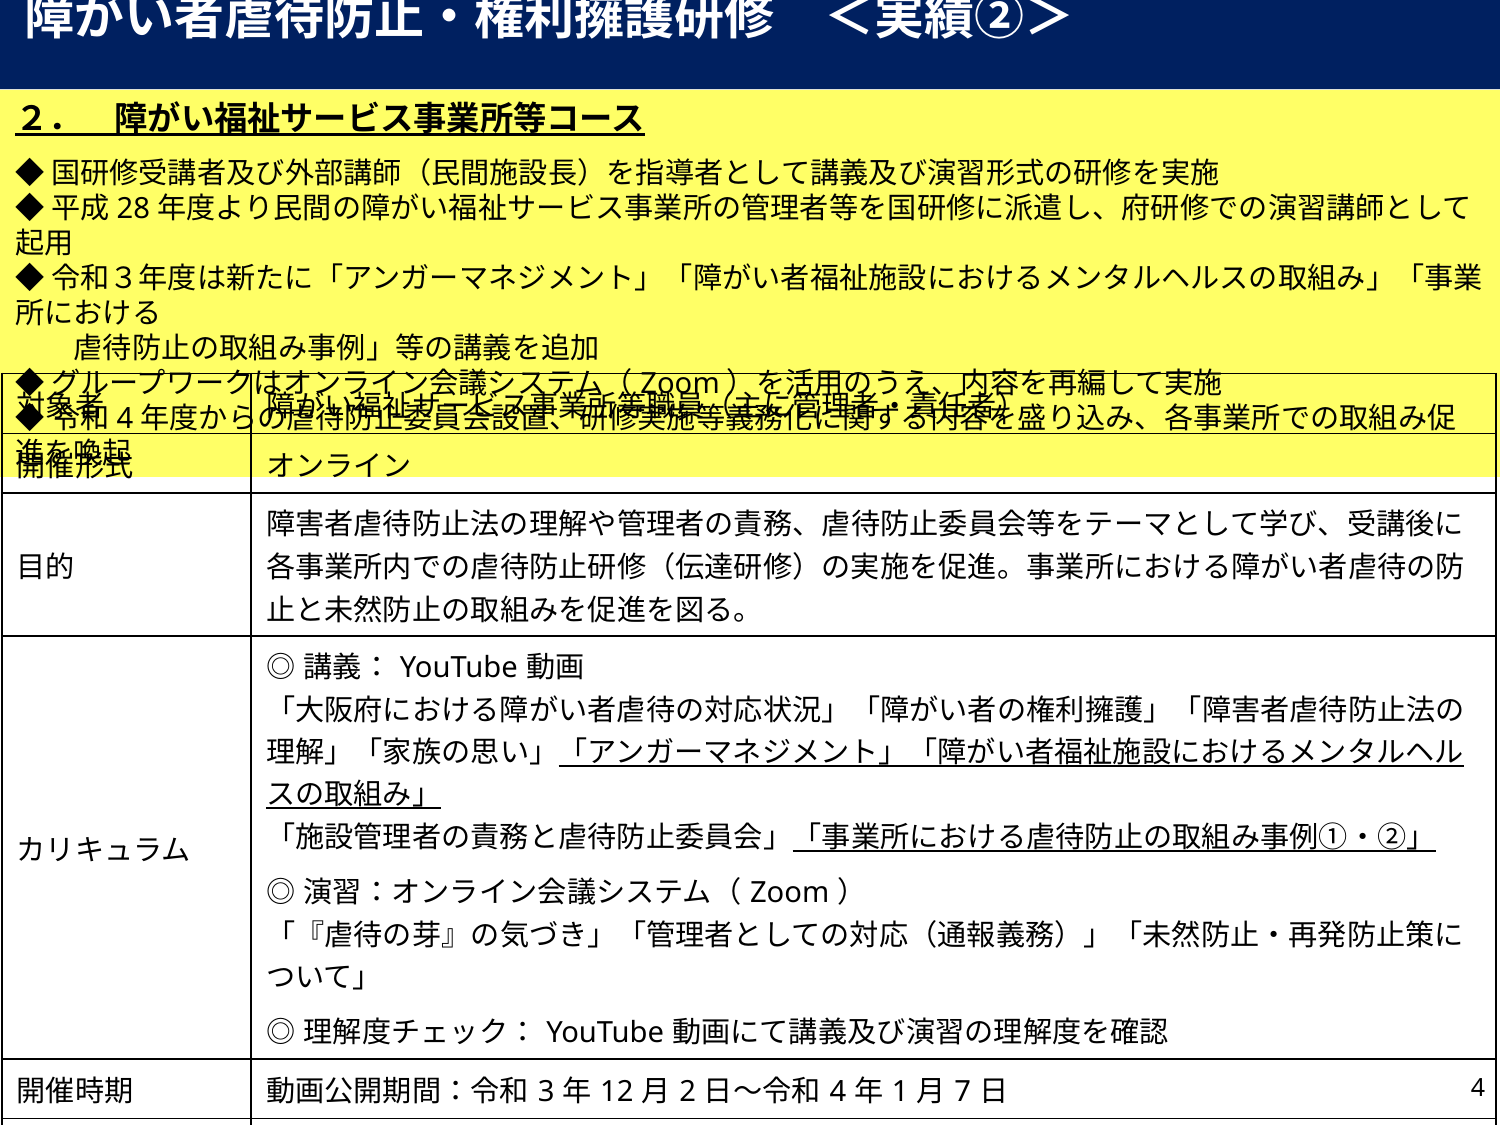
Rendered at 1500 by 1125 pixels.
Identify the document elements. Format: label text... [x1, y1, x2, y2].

table_cell 開催時期 [3, 1060, 250, 1118]
table_header 障がい福祉サービス事業所等職員（主に管理者・責任者） [252, 374, 1495, 433]
table_cell 障害者虐待防止法の理解や管理者の責務、虐待防止委員会等をテーマとして学び、受講後に各事業所内での虐待防止研修（伝達研修）の実施を促進。事業所における障がい者虐待の防止と未然防止の取組みを促進を図る。 [252, 494, 1495, 635]
table_cell 目的 [3, 494, 250, 635]
table_cell オンライン [252, 434, 1495, 492]
table_cell 令和元年度：1,243名 （集合形式） 令和2年度：1,326名 （YouTube動画配信） 令和3年度： 975名（※令和2・3年度は受講決定通知メール送付者数を計上） [252, 1119, 1495, 1125]
table_header 対象者 [3, 374, 250, 433]
table_cell 動画公開期間：令和3年12月2日～令和4年1月7日 [252, 1060, 1495, 1118]
table_cell ◎講義：YouTube動画 「大阪府における障がい者虐待の対応状況」「障がい者の権利擁護」「障害者虐待防止法の理解」「家族の思い」「アンガーマネジメント」「障がい者福祉施設におけるメンタルヘルスの取組み」 「施設管理者の責務と虐待防止委員会」「事業所における虐待防止の取組み事例①・②」 ◎演習：オンライン会議システム（Zoom） 「『虐待の芽』の気づき」「管理者としての対応（通報義務）」「未然防止・再発防止策について」 ◎理解度チェック：YouTube動画にて講義及び演習の理解度を確認 [252, 637, 1495, 1058]
text_box 障がい者虐待防止・権利擁護研修 ＜実績②＞ [0, 0, 1500, 90]
table_cell 開催形式 [3, 434, 250, 492]
table_cell カリキュラム [3, 637, 250, 1058]
table_cell 過去実績 （受講者数） [3, 1119, 250, 1125]
text_box ２． 障がい福祉サービス事業所等コース ◆国研修受講者及び外部講師（民間施設長）を指導者として講義及び演習形式の研修を実施 ◆平成28年度より民間の障がい福祉サービス事業所の管理者等を国研修に派遣し、府研修での演習講師として起用 ◆令和３年度は新たに「アンガーマネジメント」「障がい者福祉施設におけるメンタルヘルスの取組み」「事業所における 虐待防止の取組み事例」等の講義を追加 ◆グループワークはオンライン会議システム（Zoom）を活用のうえ、内容を再編して実施 ◆令和4年度からの虐待防止委員会設置、研修実施等義務化に関する内容を盛り込み、各事業所での取組み促進を喚起 [0, 90, 1500, 477]
